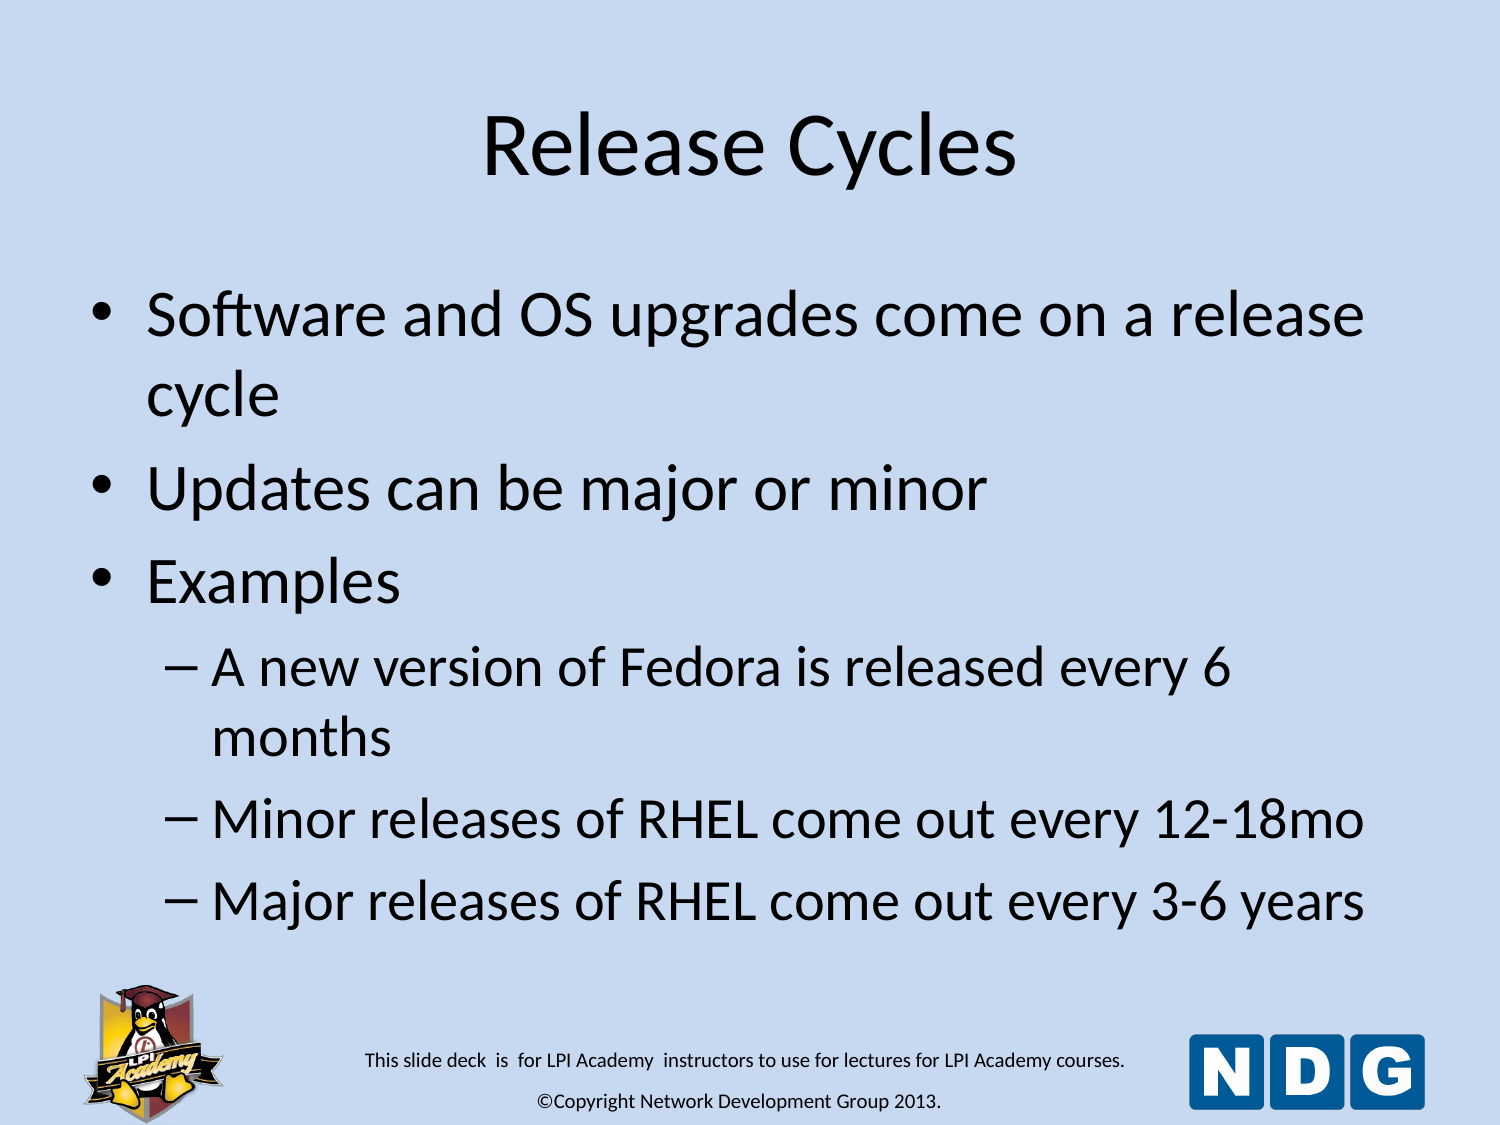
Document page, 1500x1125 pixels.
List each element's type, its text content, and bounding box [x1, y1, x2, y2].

picture [1189, 1034, 1425, 1110]
title Release Cycles [75, 45, 1425, 233]
picture [75, 1005, 229, 1125]
list Software and OS upgrades come on a release cycle Updates can be major or minor Examples A new version of Fedora is released every 6 months Minor releases of RHEL come out every 12-18mo Major releases of RHEL come out every 3-6 years [75, 262, 1425, 1005]
